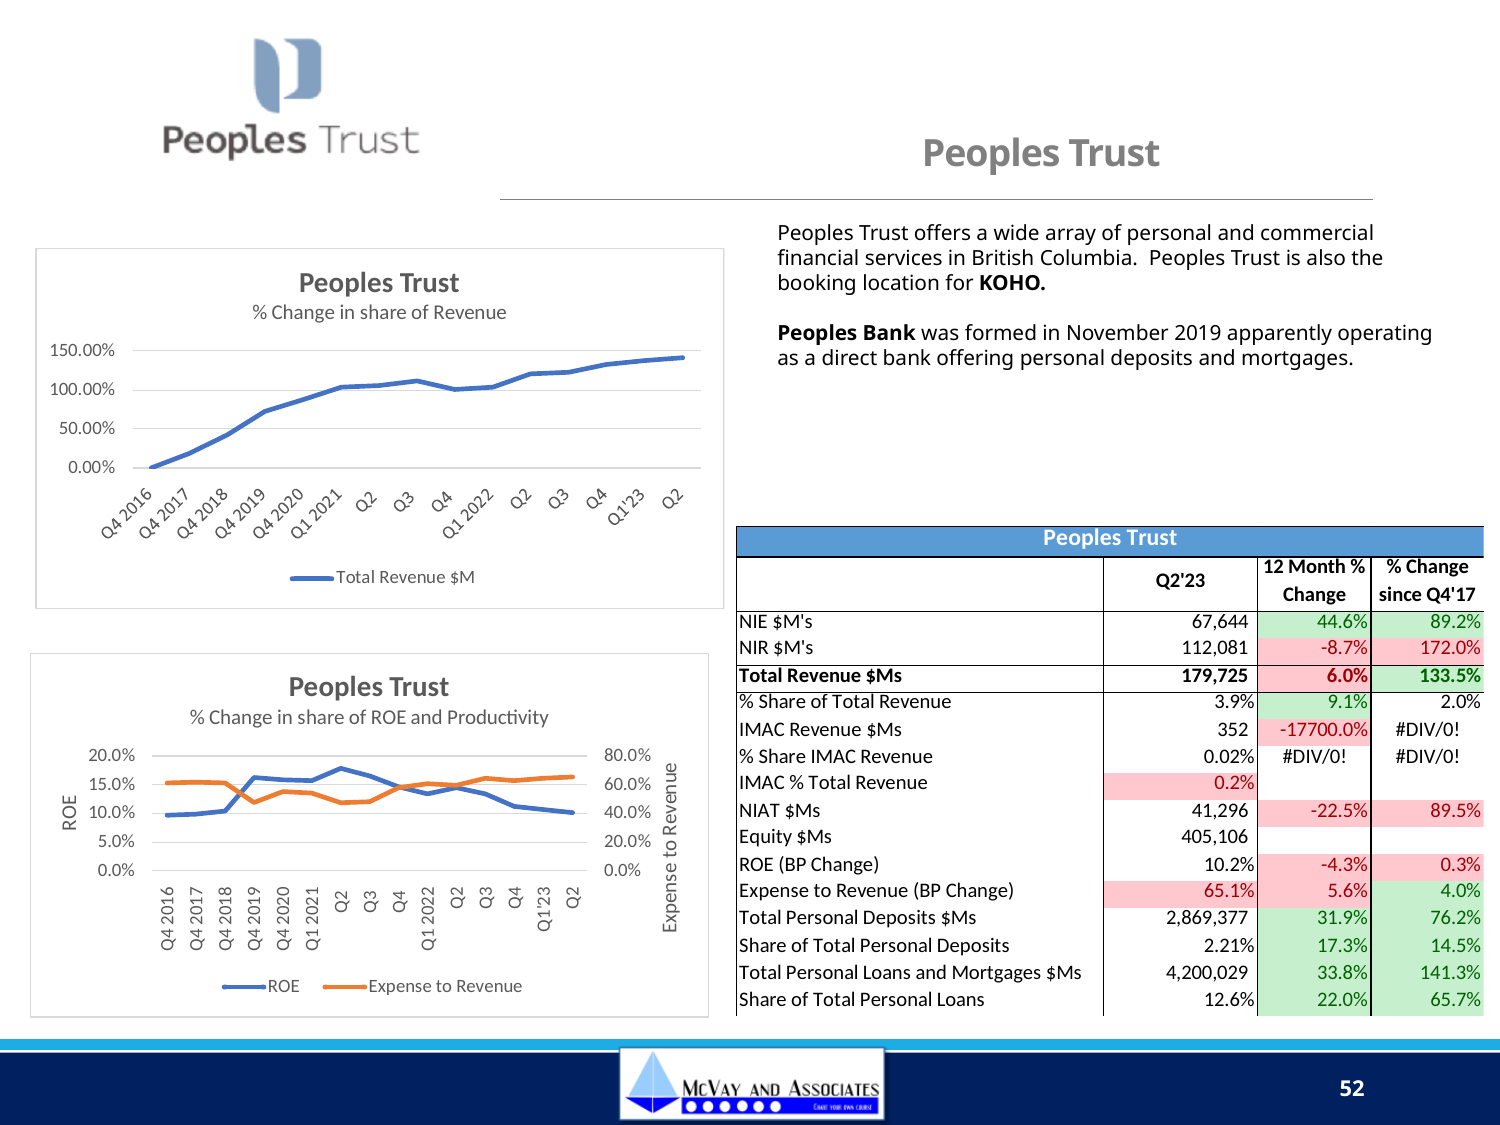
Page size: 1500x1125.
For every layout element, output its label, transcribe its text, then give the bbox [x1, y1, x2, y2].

slide_number 52 [1218, 1059, 1380, 1120]
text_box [34, 246, 725, 610]
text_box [735, 525, 1485, 1017]
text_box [28, 651, 710, 1018]
title Peoples Trust [906, 23, 1500, 183]
picture [111, 18, 501, 201]
text_box Peoples Trust offers a wide array of personal and commercial financial services in British Columbia. Peoples Trust is also the booking location for KOHO. Peoples Bank was formed in November 2019 apparently operating as a direct bank offering personal deposits and mortgages. [762, 212, 1459, 453]
